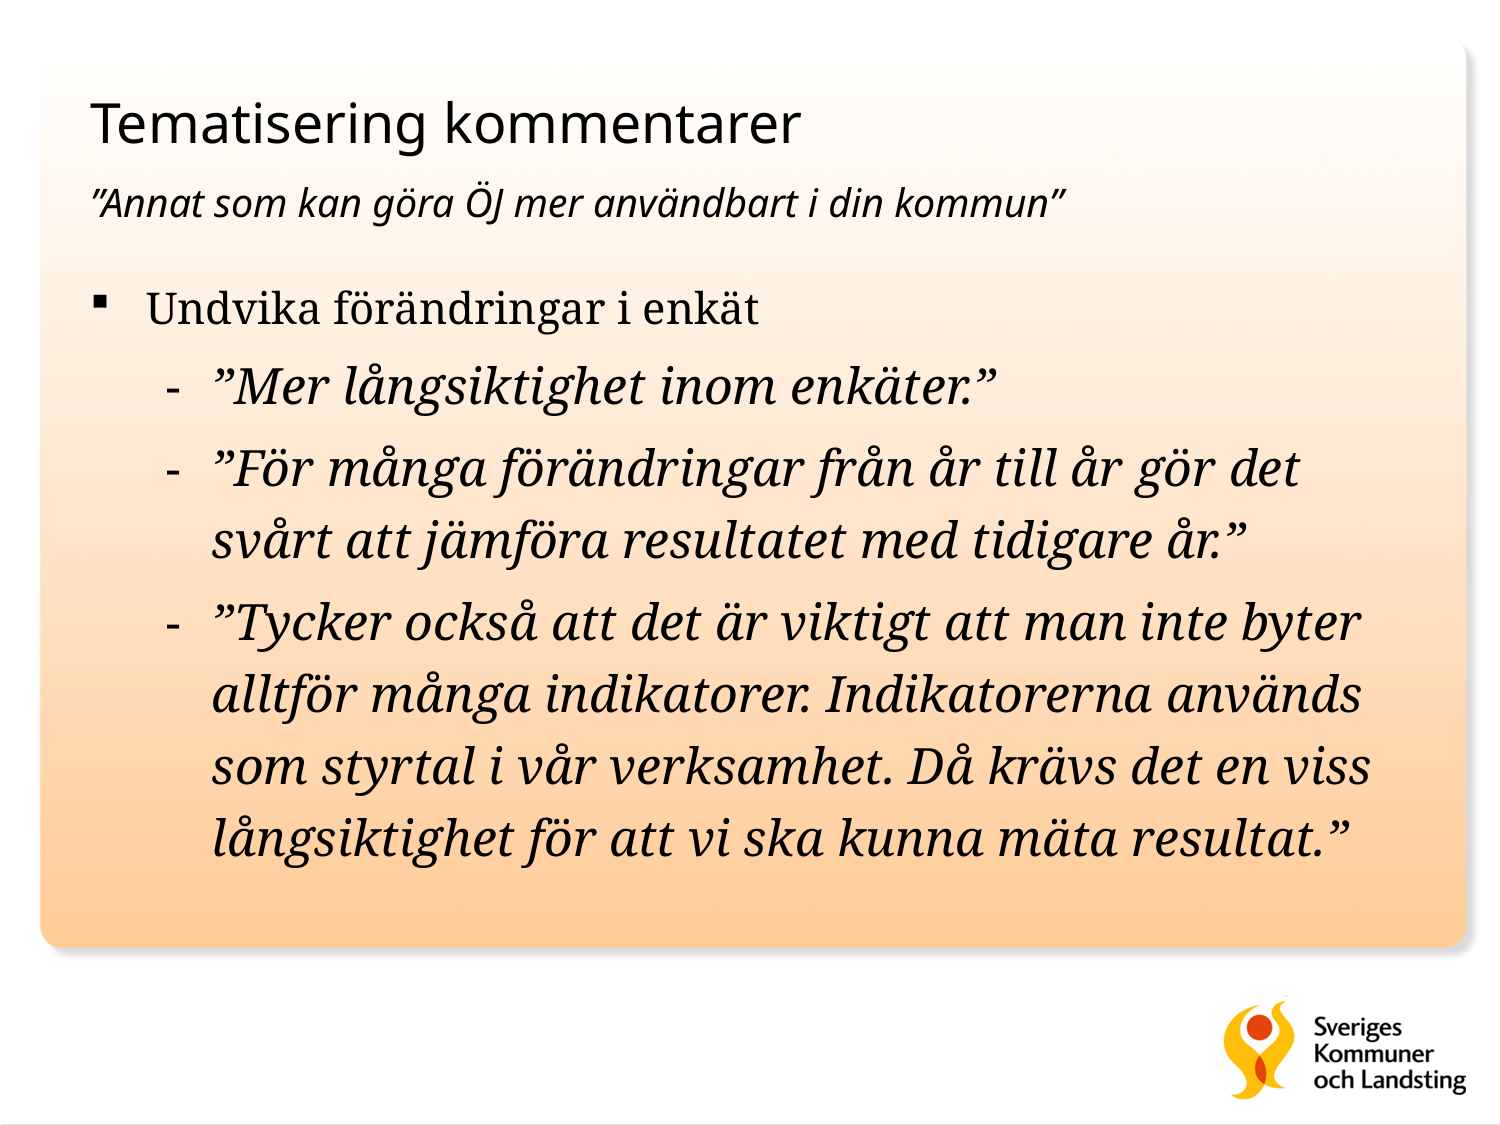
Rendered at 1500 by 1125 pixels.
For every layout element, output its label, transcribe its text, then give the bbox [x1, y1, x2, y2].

list Undvika förändringar i enkät ”Mer långsiktighet inom enkäter.” ”För många förändringar från år till år gör det svårt att jämföra resultatet med tidigare år.” ”Tycker också att det är viktigt att man inte byter alltför många indikatorer. Indikatorerna används som styrtal i vår verksamhet. Då krävs det en viss långsiktighet för att vi ska kunna mäta resultat.” [75, 262, 1425, 929]
picture [0, 0, 1500, 1125]
title Tematisering kommentarer ”Annat som kan göra ÖJ mer användbart i din kommun” [75, 45, 1425, 233]
